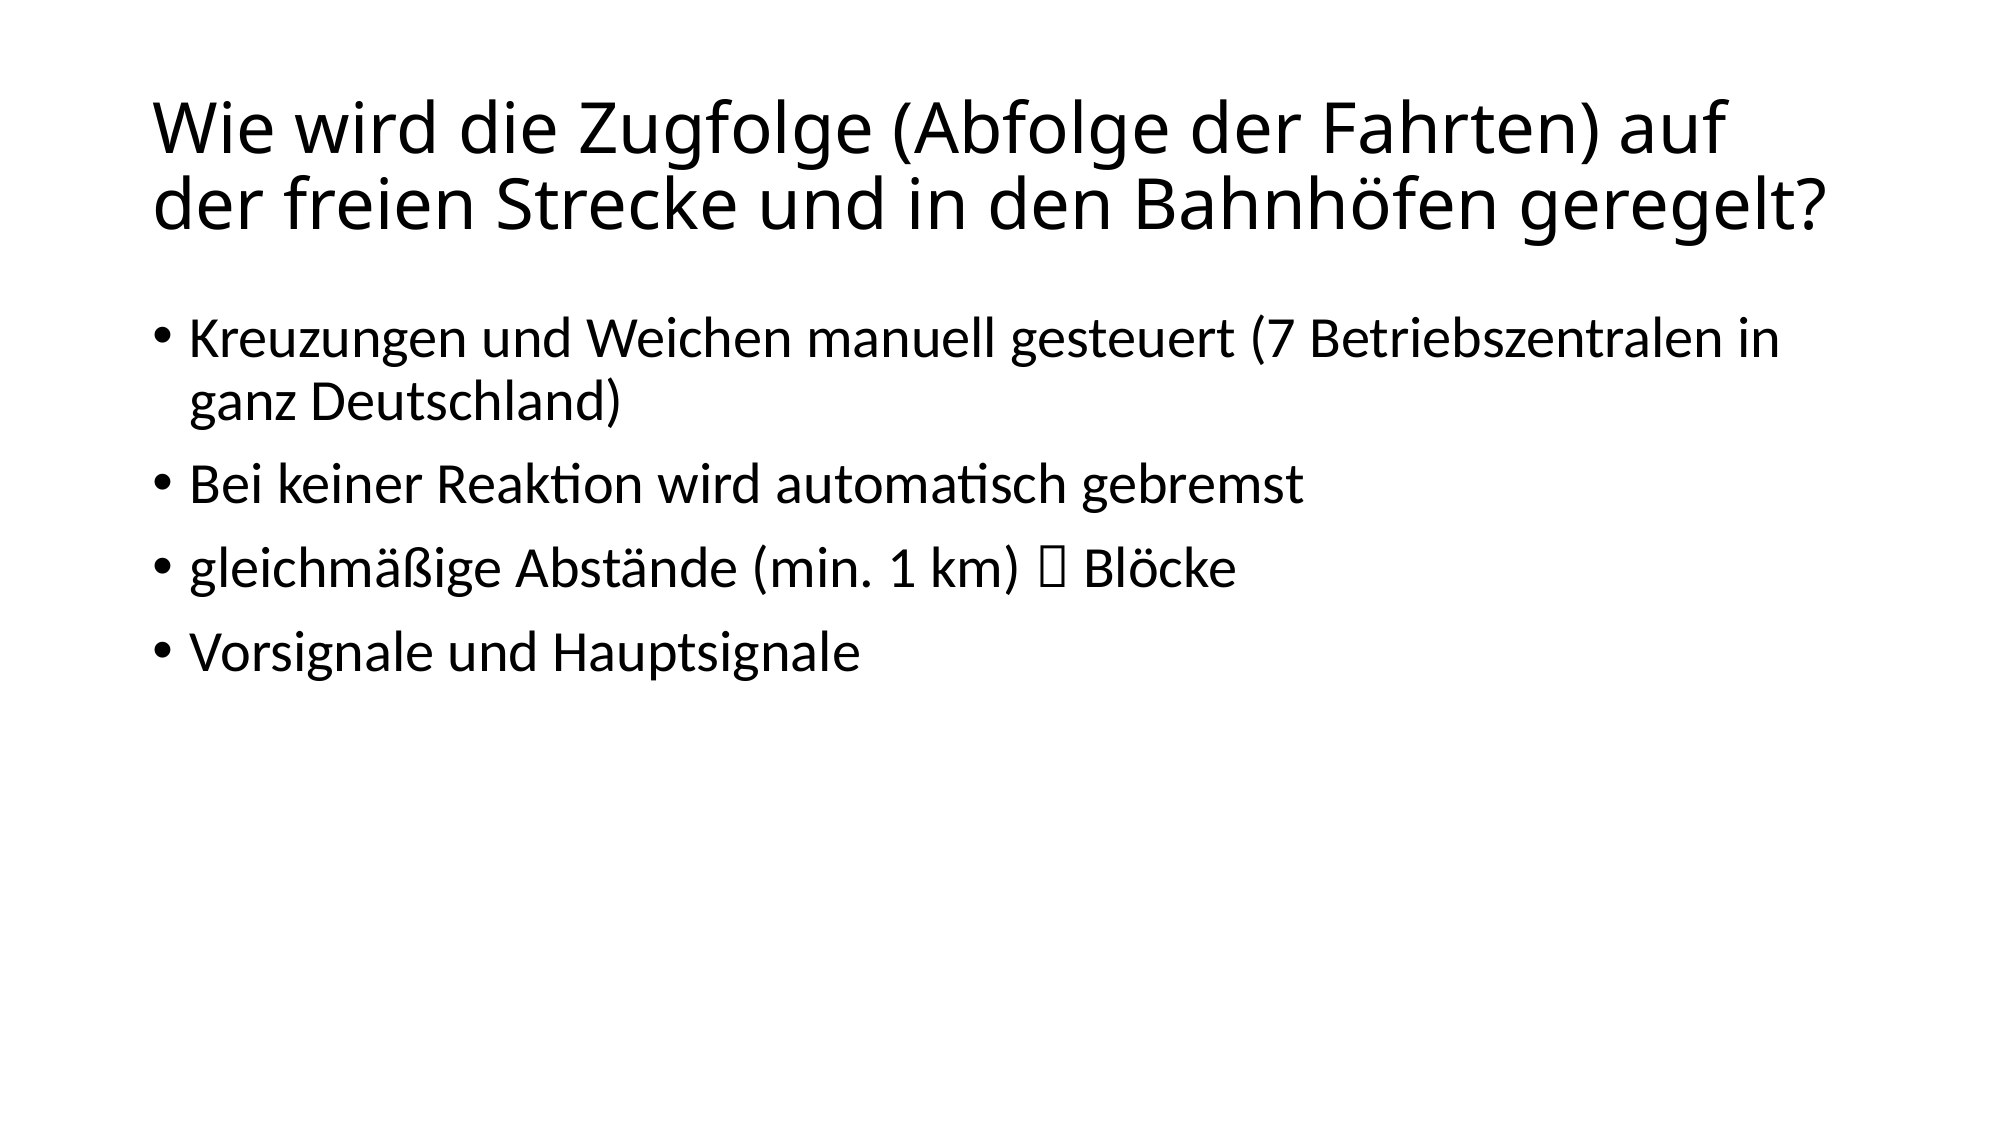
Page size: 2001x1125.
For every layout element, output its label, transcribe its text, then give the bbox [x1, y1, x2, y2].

title Wie wird die Zugfolge (Abfolge der Fahrten) auf der freien Strecke und in den Bahnhöfen geregelt? [137, 59, 1863, 278]
list Kreuzungen und Weichen manuell gesteuert (7 Betriebszentralen in ganz Deutschland) Bei keiner Reaktion wird automatisch gebremst gleichmäßige Abstände (min. 1 km)  Blöcke Vorsignale und Hauptsignale [137, 299, 1863, 1014]
